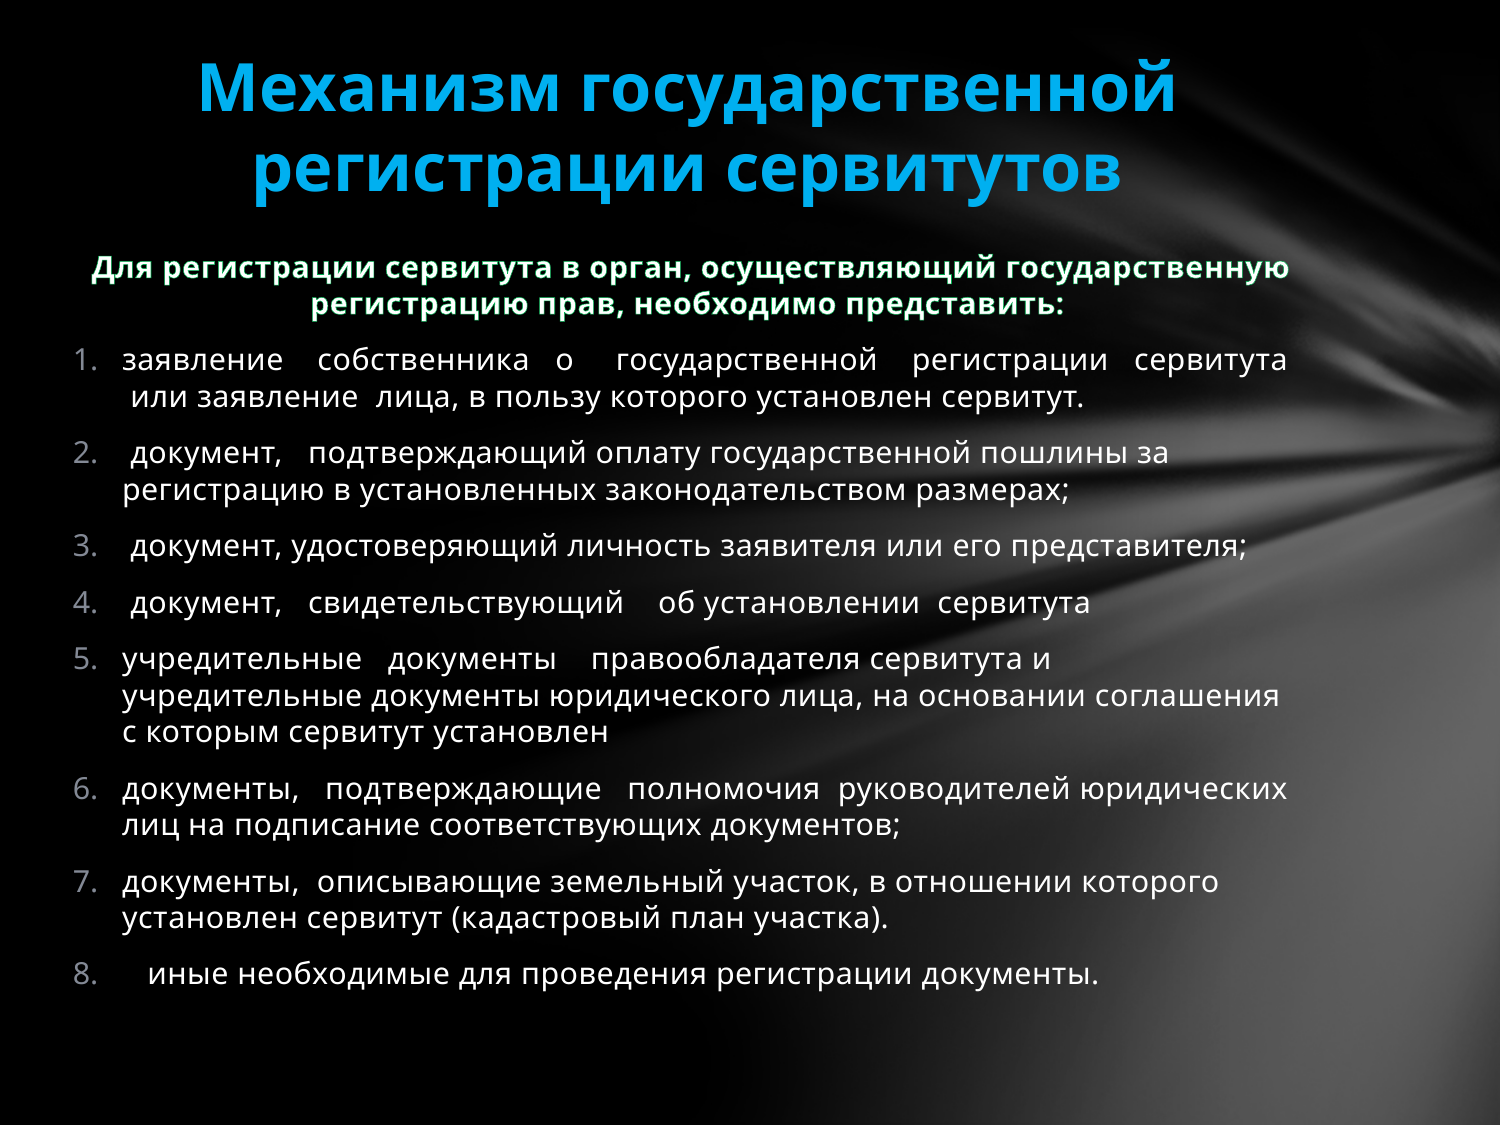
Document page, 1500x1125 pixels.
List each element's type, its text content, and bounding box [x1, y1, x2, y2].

list Для регистрации сервитута в орган, осуществляющий государственную регистрацию прав, необходимо представить: заявление собственника о государственной регистрации сервитута или заявление лица, в пользу которого установлен сервитут. документ, подтверждающий оплату государственной пошлины за регистрацию в установленных законодательством размерах; документ, удостоверяющий личность заявителя или его представителя; документ, свидетельствующий об установлении сервитута учредительные документы правообладателя сервитута и учредительные документы юридического лица, на основании соглашения с которым сервитут установлен документы, подтверждающие полномочия руководителей юридических лиц на подписание соответствующих документов; документы, описывающие земельный участок, в отношении которого установлен сервитут (кадастровый план участка). иные необходимые для проведения регистрации документы. [57, 239, 1318, 1015]
title Механизм государственной регистрации сервитутов [57, 37, 1318, 213]
